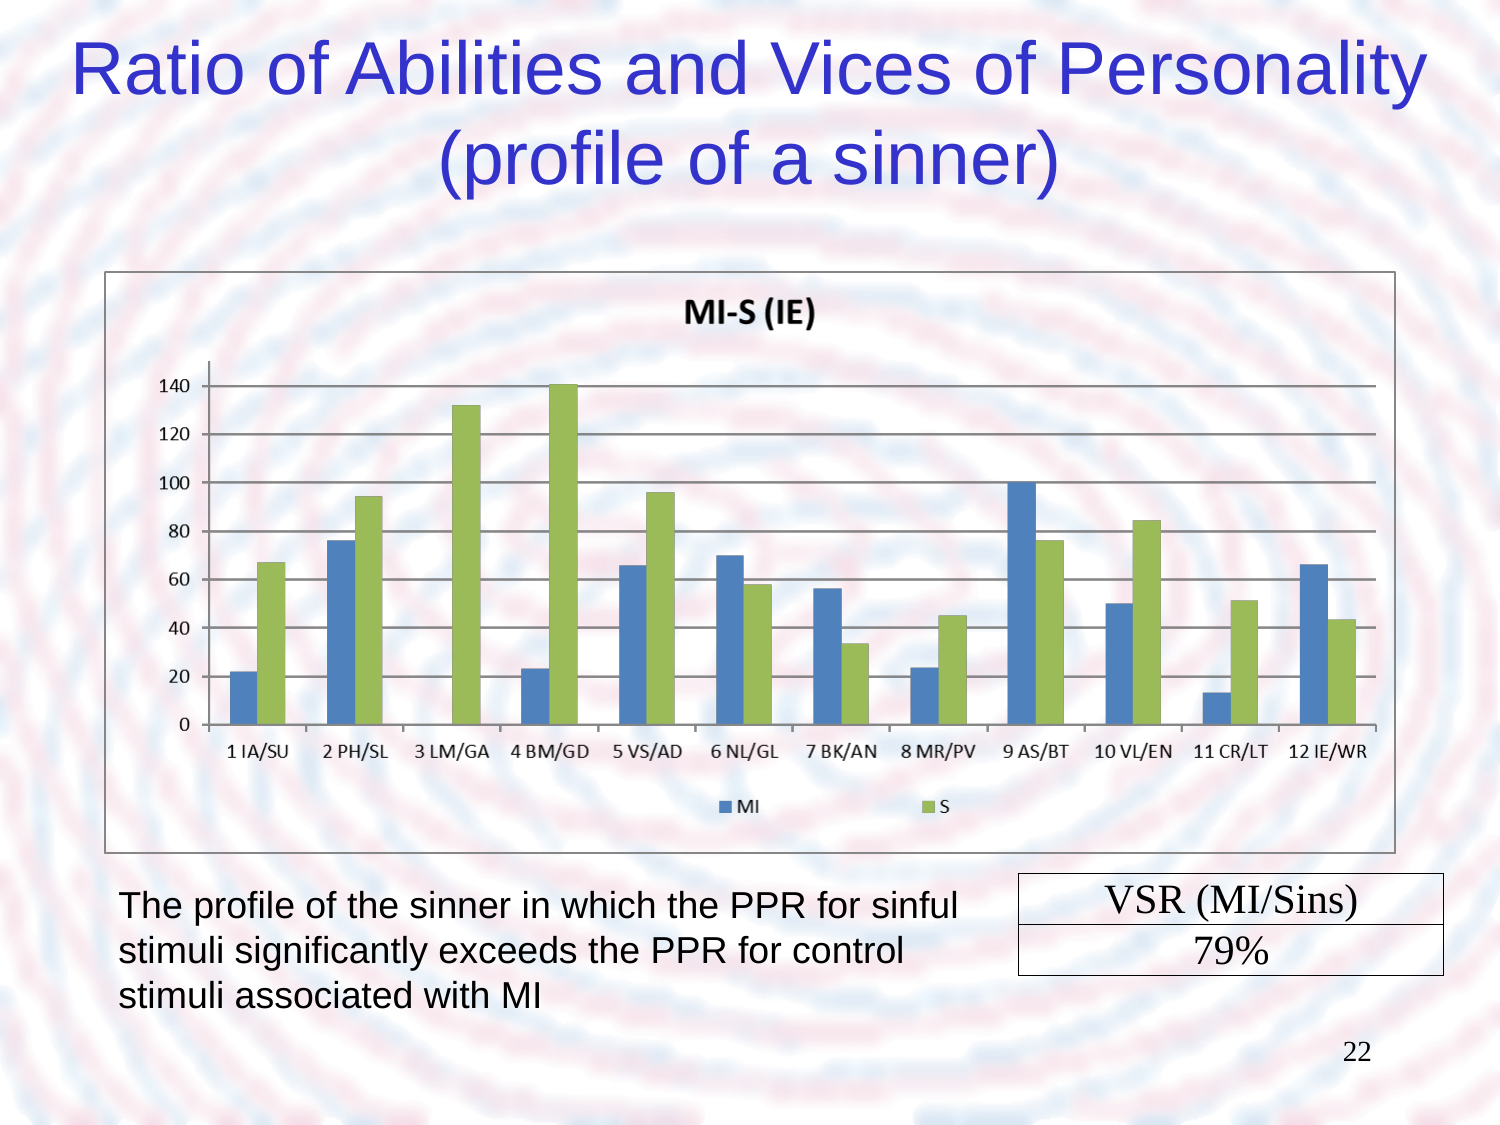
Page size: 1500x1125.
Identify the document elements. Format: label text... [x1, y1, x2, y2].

text_box Ratio of Abilities and Vices of Personality (profile of a sinner) [19, 12, 1481, 207]
table_header VSR (MI/Sins) [1019, 874, 1443, 924]
text_box The profile of the sinner in which the PPR for sinful stimuli significantly exceeds the PPR for control stimuli associated with MI [103, 873, 977, 1024]
slide_number 22 [1074, 1024, 1388, 1101]
table_cell 79% [1019, 925, 1443, 975]
picture [0, 0, 1500, 1125]
